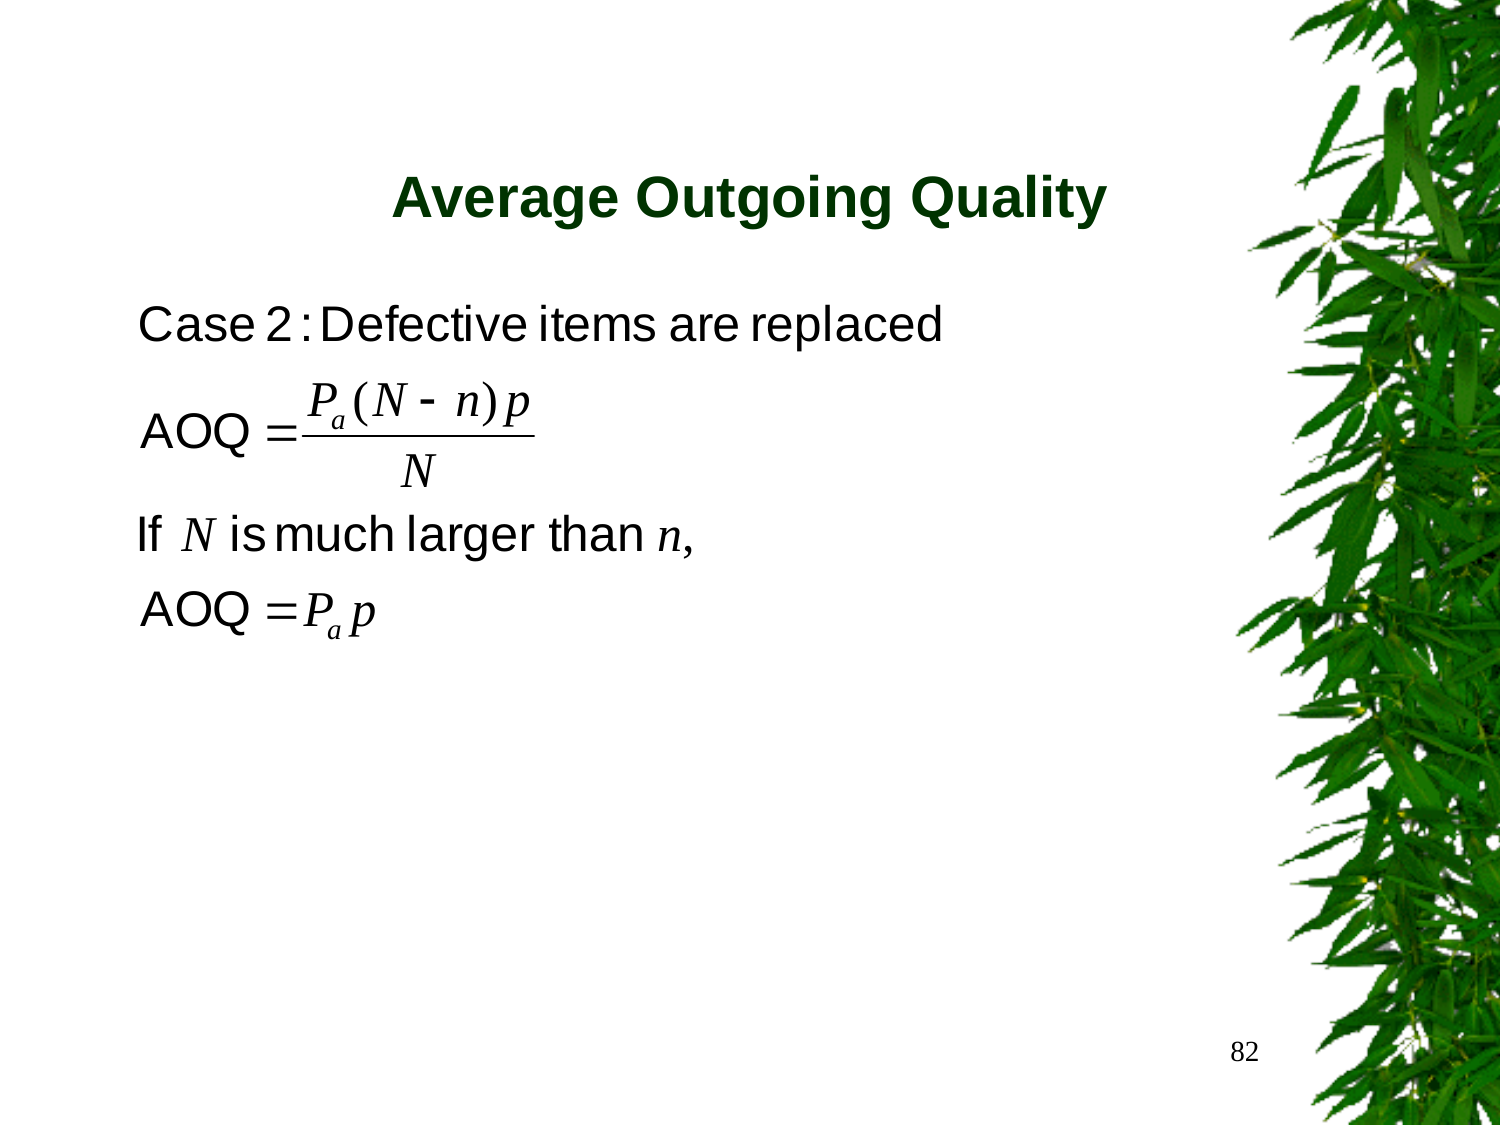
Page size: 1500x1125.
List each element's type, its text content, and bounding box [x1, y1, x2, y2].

picture [1206, 0, 1500, 1125]
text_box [131, 292, 950, 652]
text_box Average Outgoing Quality [112, 99, 1388, 288]
slide_number 82 [1025, 1025, 1275, 1100]
